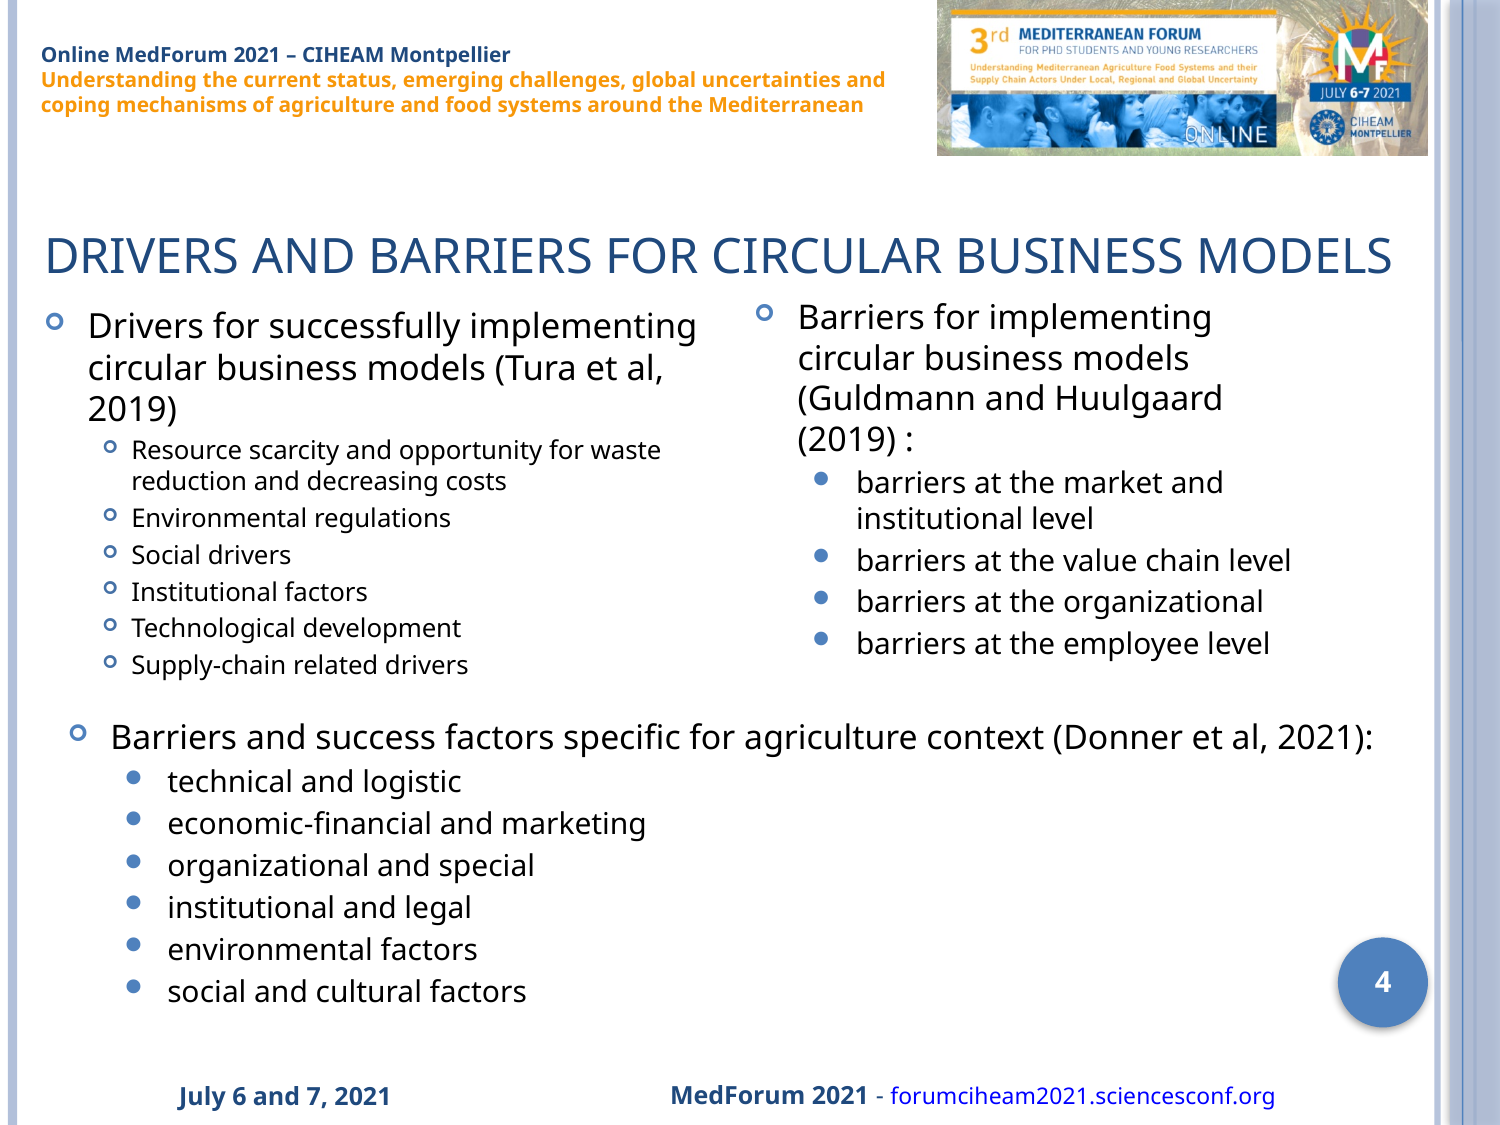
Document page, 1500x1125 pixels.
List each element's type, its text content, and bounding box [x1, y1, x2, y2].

slide_number 4 [1400, 940, 1434, 1027]
text_box Barriers for implementing circular business models (Guldmann and Huulgaard (2019) : barriers at the market and institutional level barriers at the value chain level barriers at the organizational barriers at the employee level [739, 288, 1340, 670]
list Drivers for successfully implementing circular business models (Tura et al, 2019) Resource scarcity and opportunity for waste reduction and decreasing costs Environmental regulations Social drivers Institutional factors Technological development Supply-chain related drivers [29, 296, 762, 693]
title Drivers and barriers for circular business models [29, 184, 1436, 291]
list Barriers and success factors specific for agriculture context (Donner et al, 2021): technical and logistic economic-financial and marketing organizational and special institutional and legal environmental factors social and cultural factors [53, 708, 1400, 1047]
picture [937, 0, 1428, 156]
